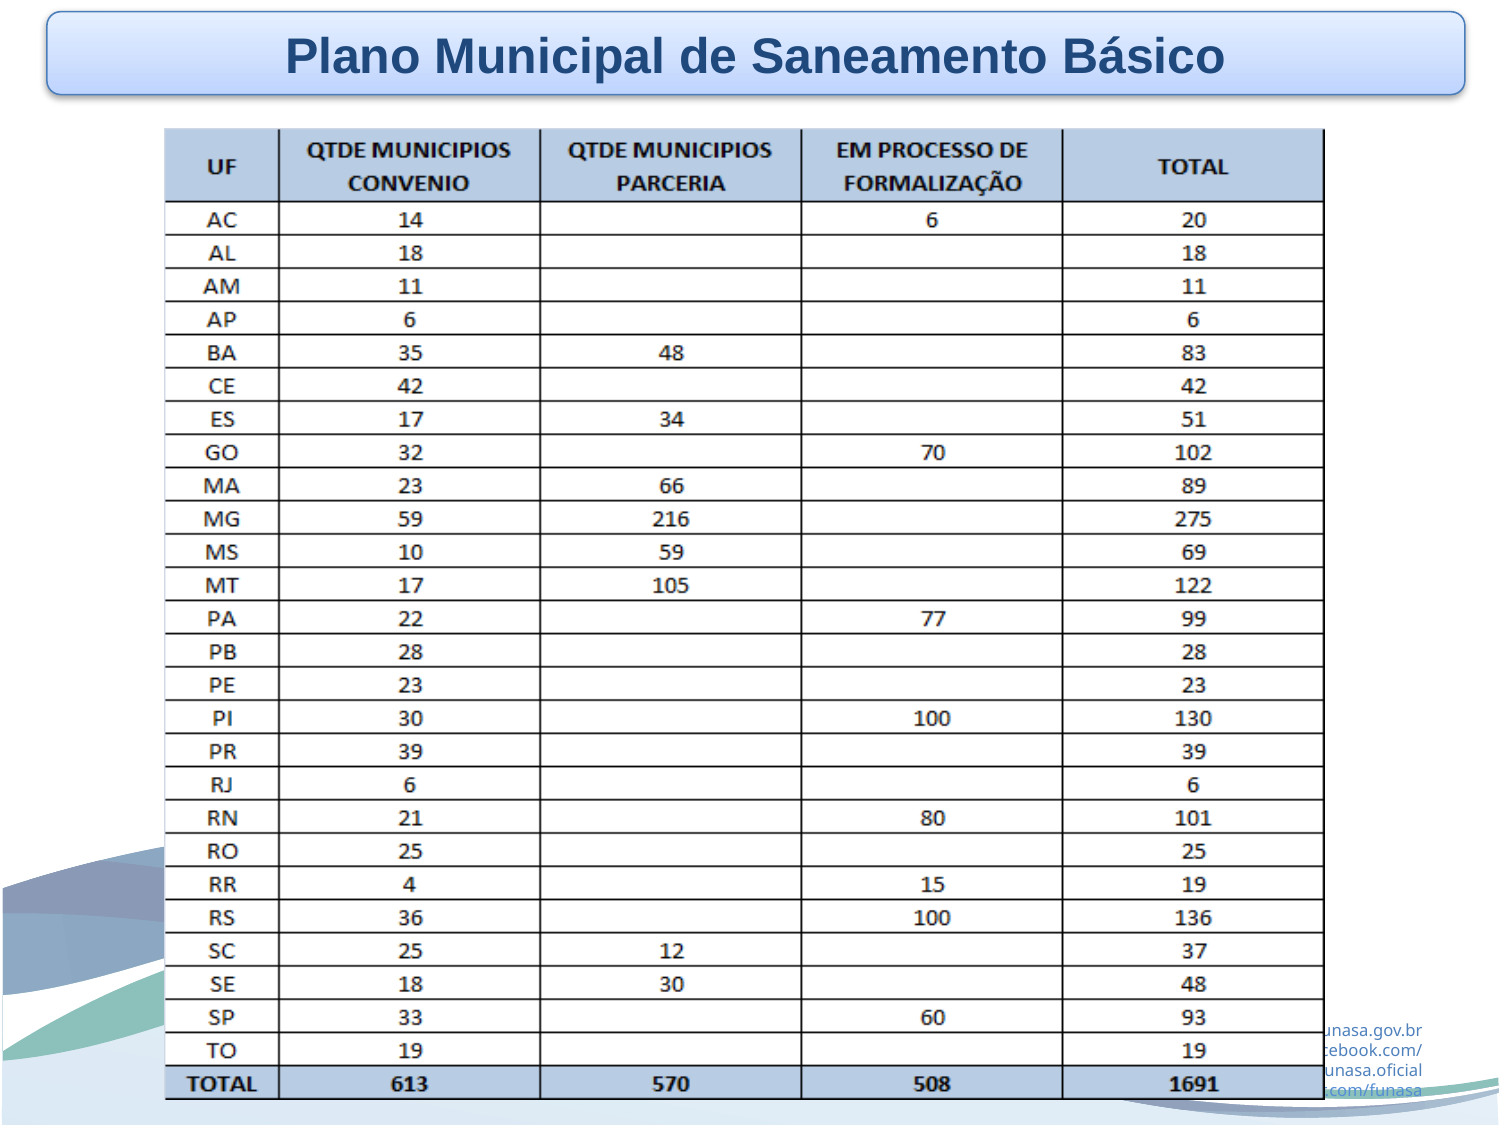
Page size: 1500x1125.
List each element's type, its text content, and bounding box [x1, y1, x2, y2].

picture [163, 128, 1325, 1100]
text_box Plano Municipal de Saneamento Básico [46, 10, 1466, 96]
